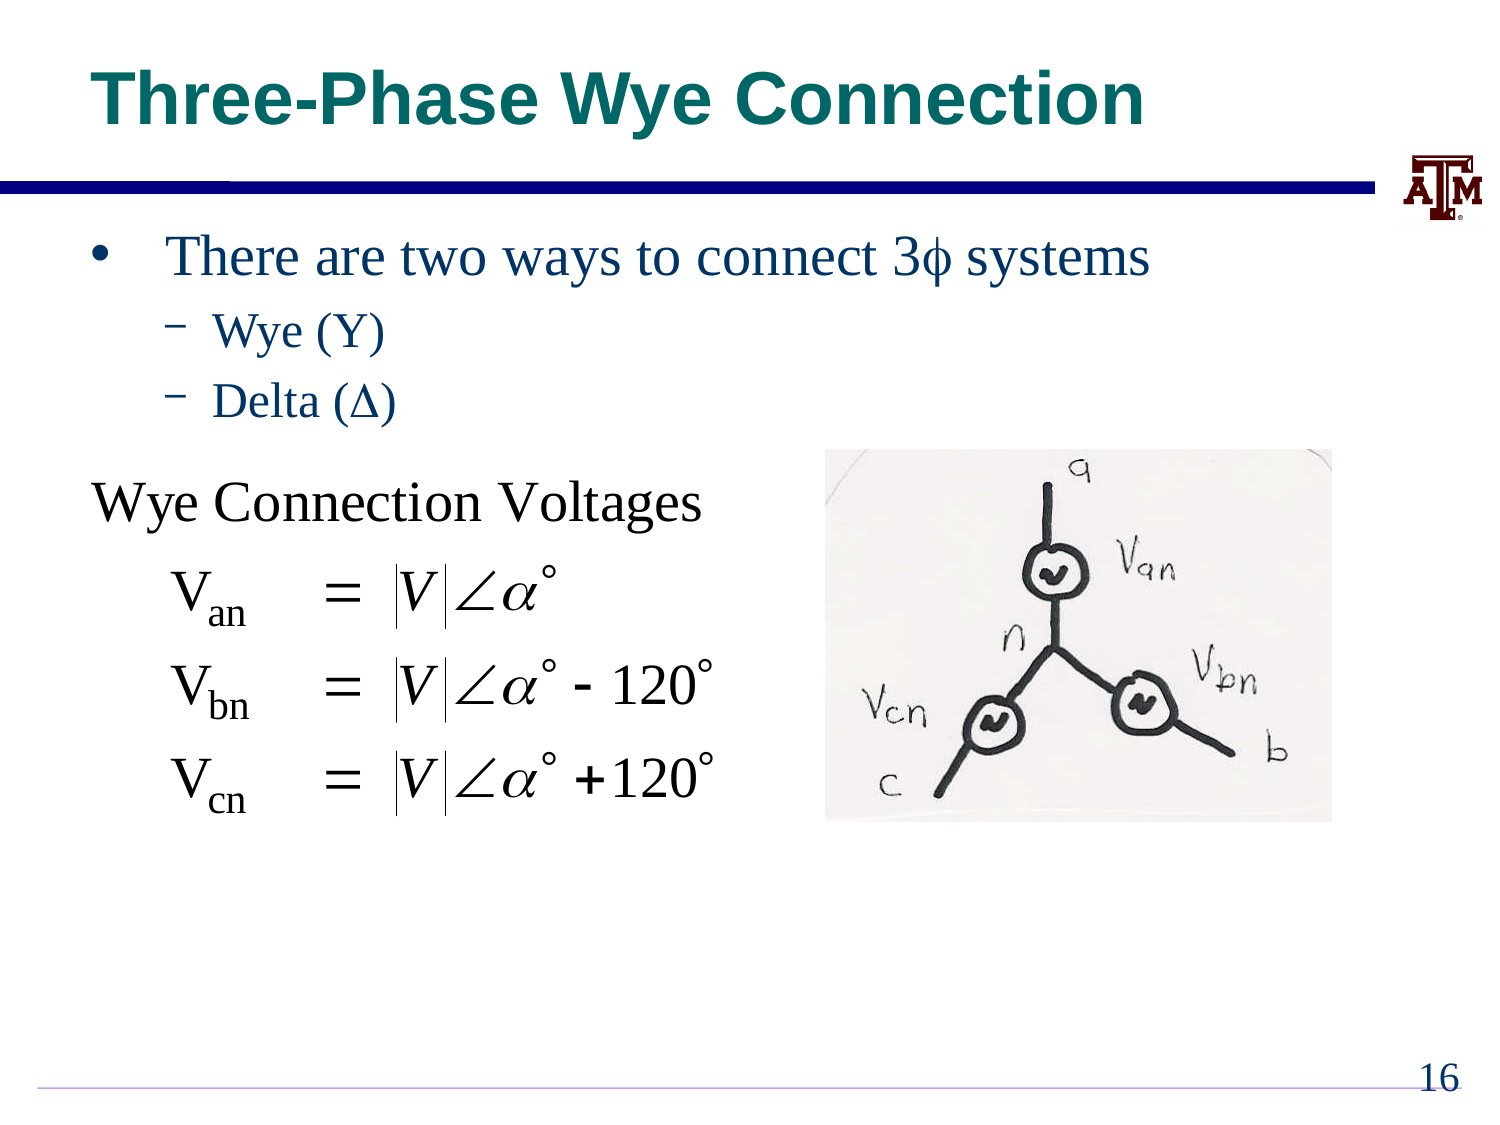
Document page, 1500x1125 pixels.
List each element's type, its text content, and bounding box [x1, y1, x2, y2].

picture [824, 449, 1332, 823]
title Three-Phase Wye Connection [75, 12, 1388, 188]
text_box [87, 474, 724, 821]
list There are two ways to connect 3 systems Wye (Y) Delta () [75, 209, 1363, 448]
picture [1392, 137, 1493, 238]
slide_number 15 [1162, 1037, 1476, 1113]
